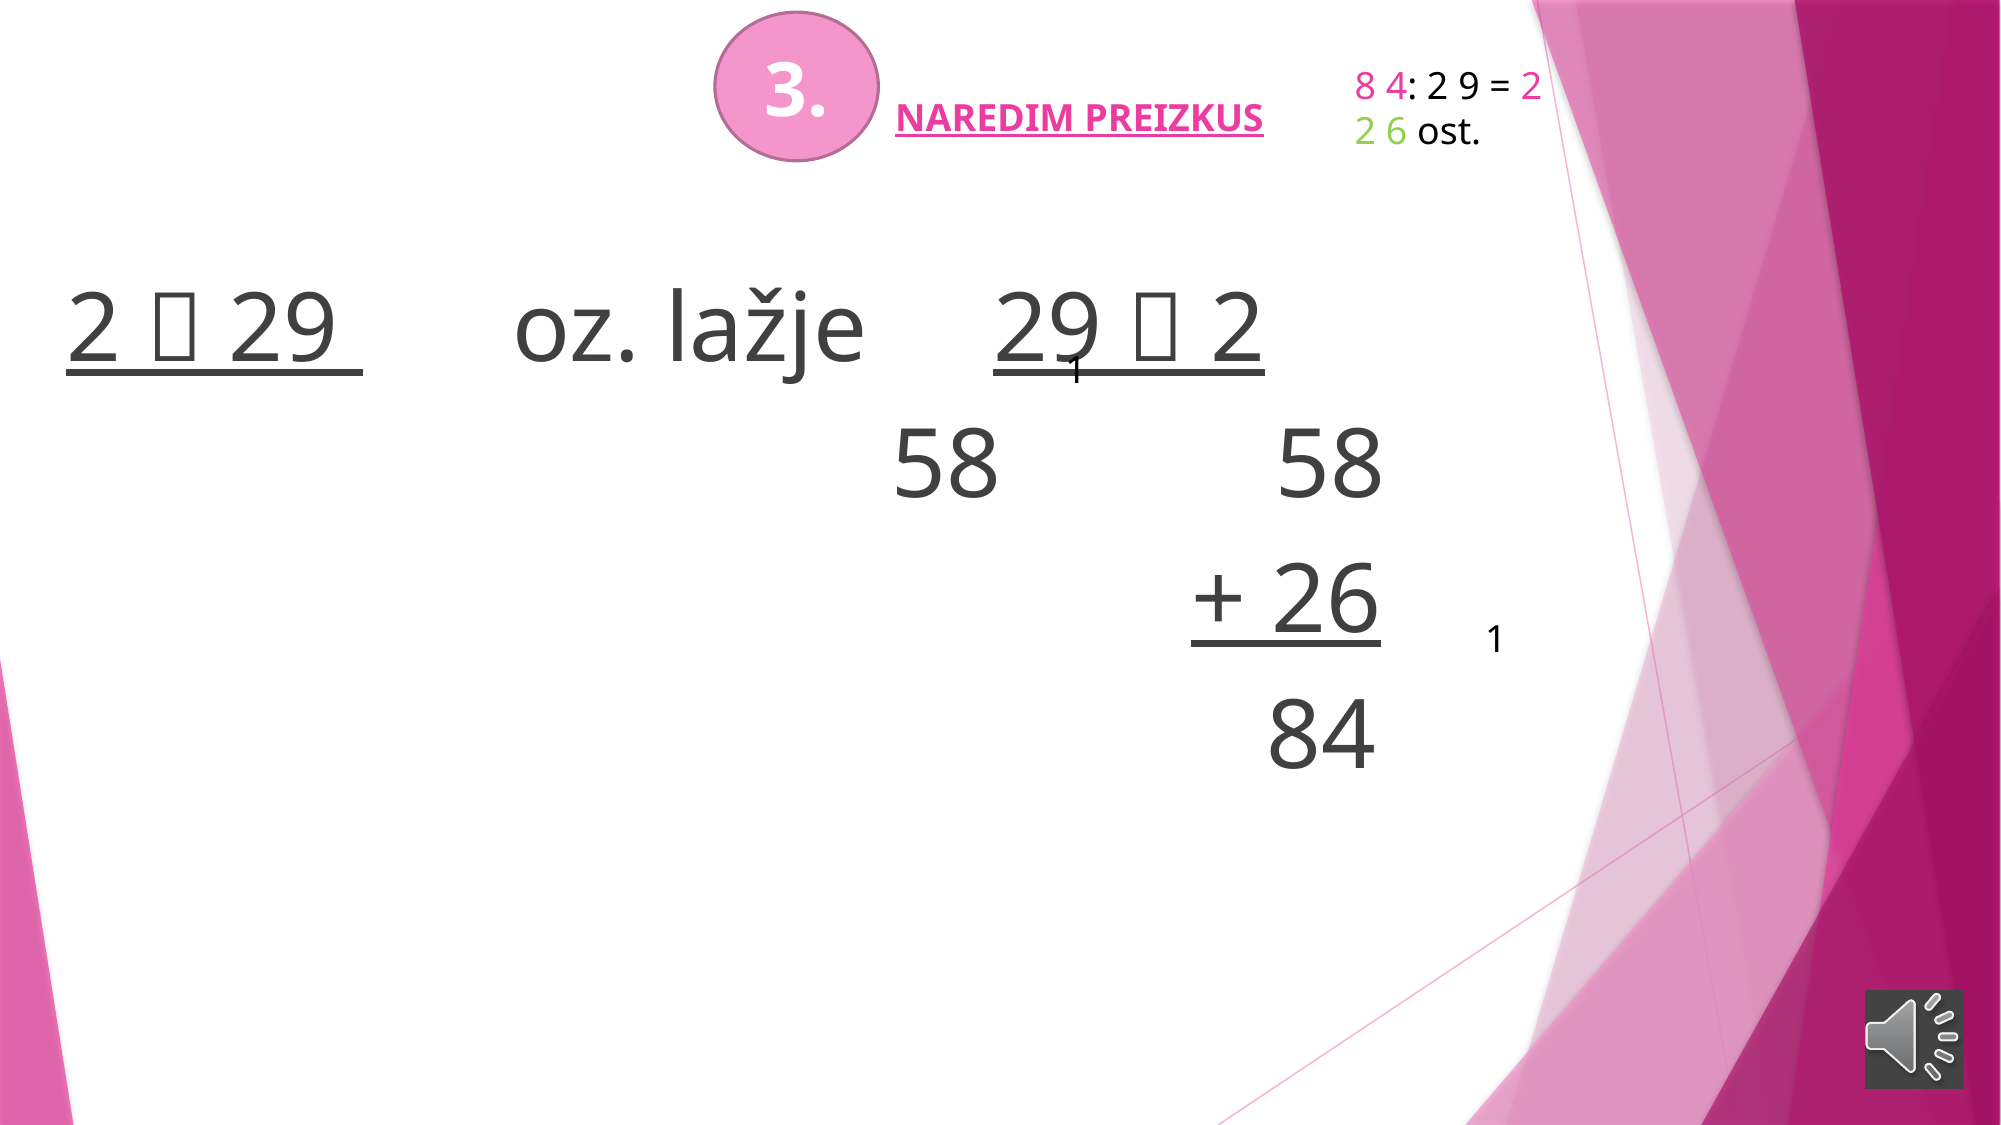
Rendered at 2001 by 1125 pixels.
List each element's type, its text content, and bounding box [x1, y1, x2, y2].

text_box 8 4: 2 9 = 2 2 6 ost. [1339, 54, 1633, 205]
text_box 1 [1051, 339, 1080, 399]
text_box NAREDIM PREIZKUS [880, 86, 1279, 147]
picture [1864, 989, 1966, 1091]
list 2  29 oz. lažje 29  2 58 58 + 26 84 [51, 258, 1983, 927]
text_box 1 [1472, 608, 1500, 668]
text_box 3. [713, 10, 880, 163]
